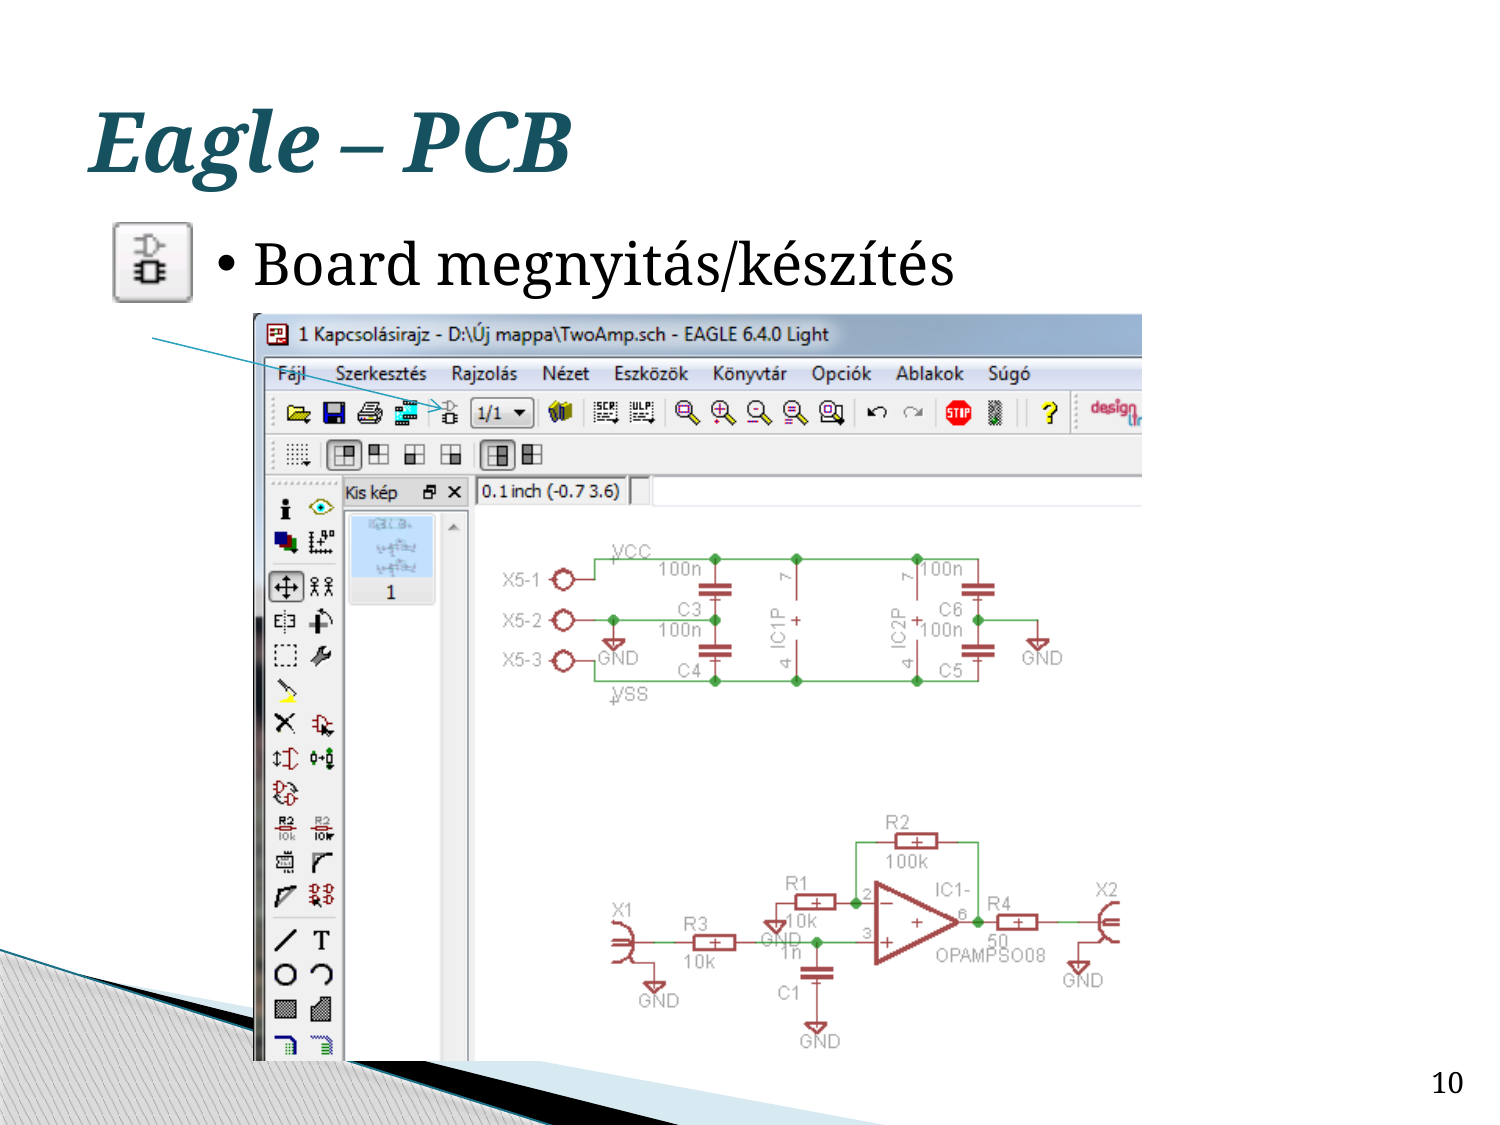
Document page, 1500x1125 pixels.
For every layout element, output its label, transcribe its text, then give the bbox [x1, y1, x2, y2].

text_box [151, 337, 444, 410]
title Eagle – PCB [75, 45, 1425, 219]
picture [111, 221, 193, 303]
slide_number 10 [1399, 1051, 1479, 1112]
picture [253, 313, 1142, 1061]
text_box Board megnyitás/készítés [51, 219, 1447, 975]
